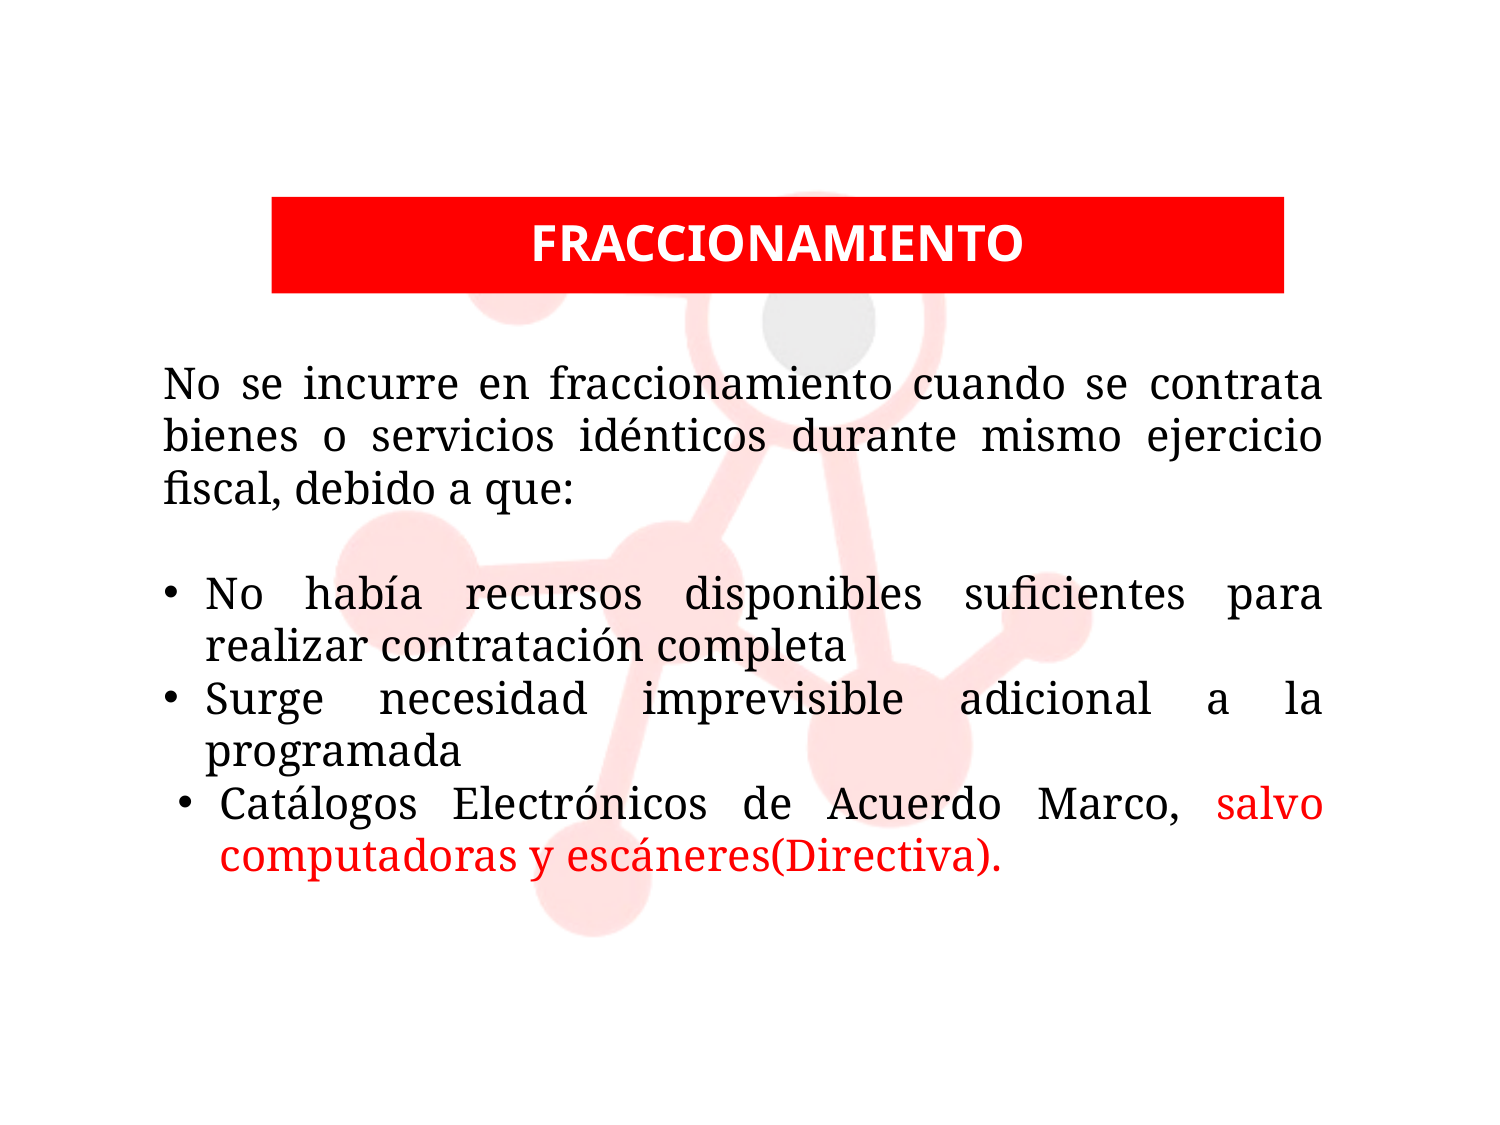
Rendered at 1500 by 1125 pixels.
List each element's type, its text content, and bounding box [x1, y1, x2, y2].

text_box FRACCIONAMIENTO [1112, 196, 1285, 294]
text_box No se incurre en fraccionamiento cuando se contrata bienes o servicios idénticos durante mismo ejercicio fiscal, debido a que: No había recursos disponibles suficientes para realizar contratación completa Surge necesidad imprevisible adicional a la programada Catálogos Electrónicos de Acuerdo Marco, salvo computadoras y escáneres(Directiva). [148, 348, 319, 888]
text_box FRACCIONAMIENTO [271, 196, 319, 294]
picture [319, 178, 1112, 956]
text_box No se incurre en fraccionamiento cuando se contrata bienes o servicios idénticos durante mismo ejercicio fiscal, debido a que: No había recursos disponibles suficientes para realizar contratación completa Surge necesidad imprevisible adicional a la programada Catálogos Electrónicos de Acuerdo Marco, salvo computadoras y escáneres(Directiva). [1112, 348, 1340, 888]
